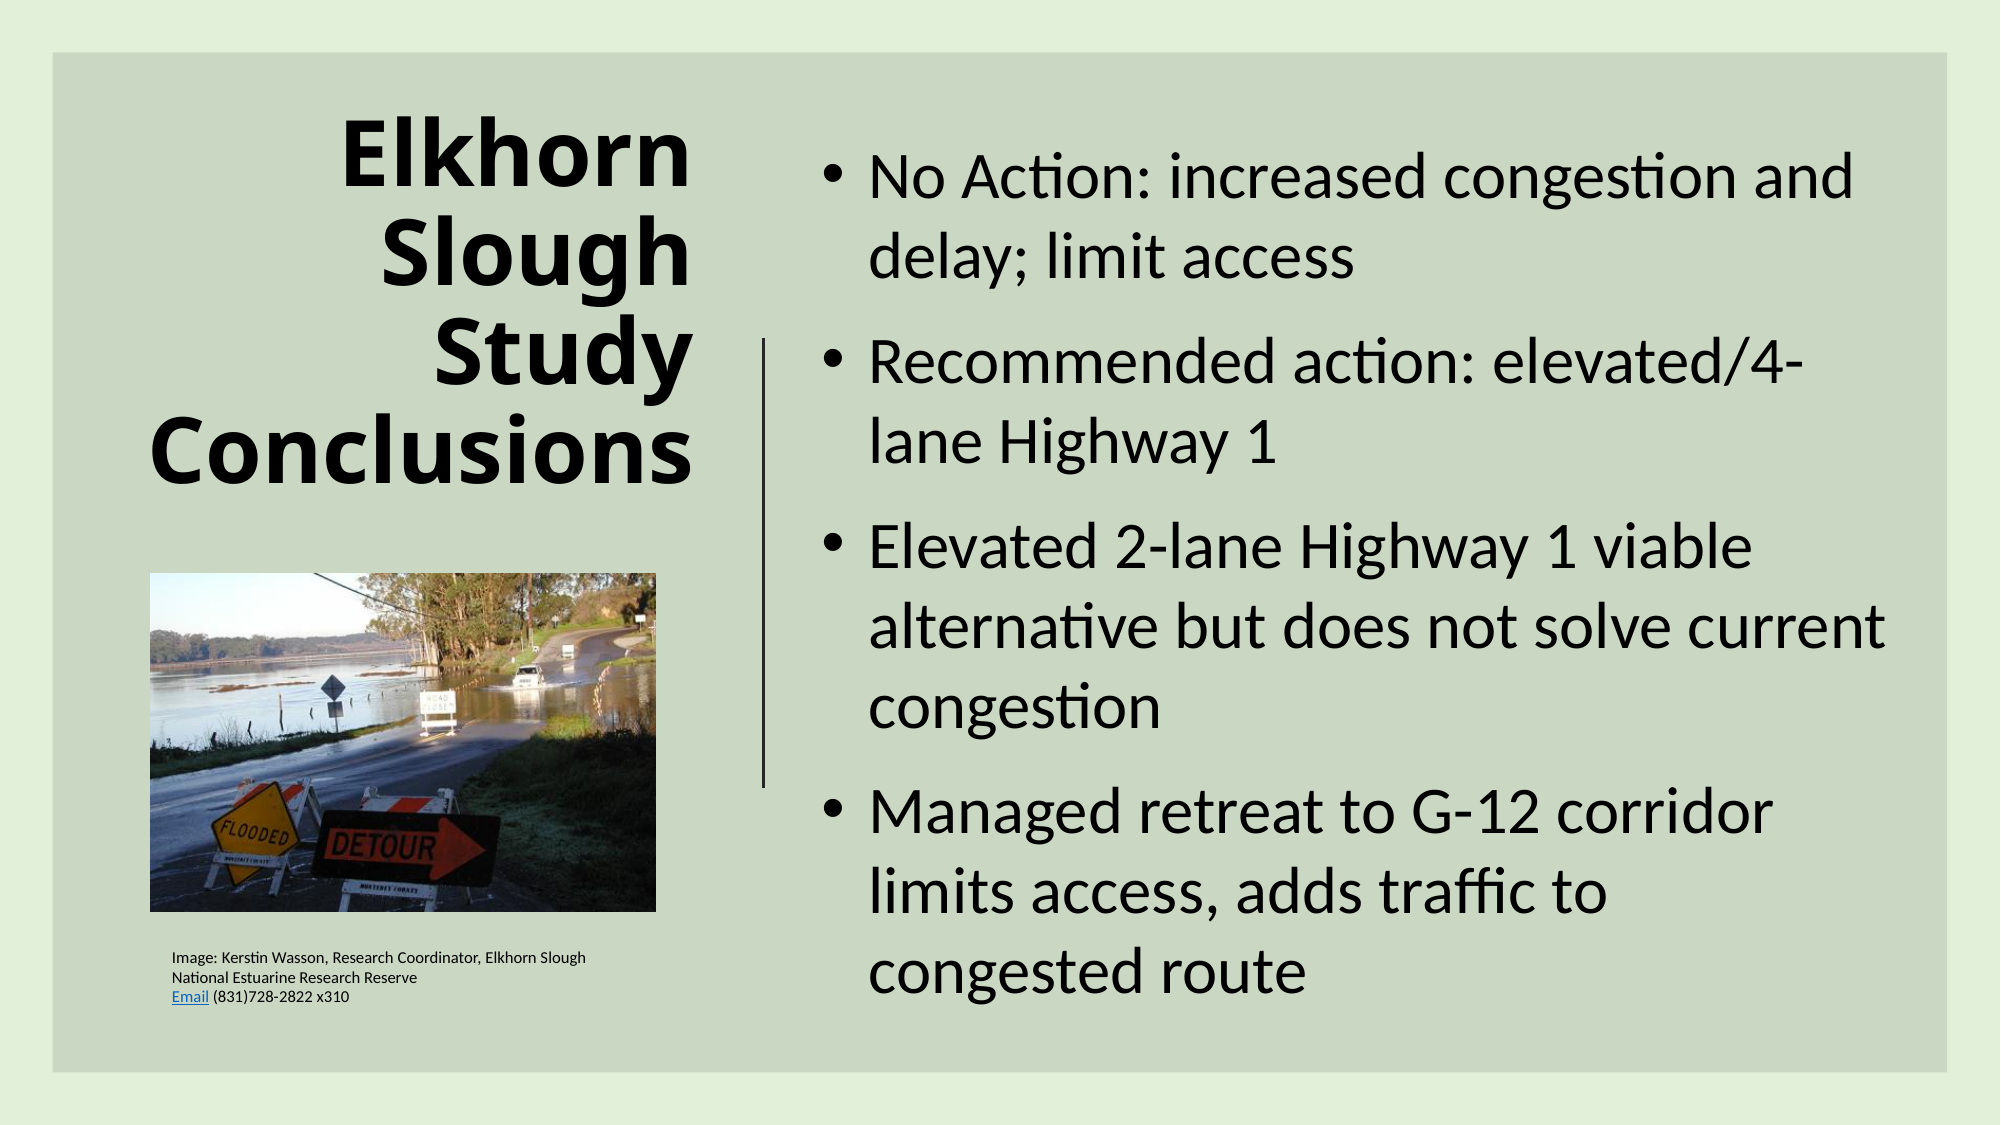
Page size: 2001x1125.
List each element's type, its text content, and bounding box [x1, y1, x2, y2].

text_box Image: Kerstin Wasson, Research Coordinator, Elkhorn Slough National Estuarine Research Reserve Email (831)728-2822 x310 [156, 938, 608, 1059]
text_box [52, 51, 1948, 1073]
title Elkhorn Slough Study Conclusions [86, 80, 710, 531]
picture [149, 573, 656, 912]
text_box No Action: increased congestion and delay; limit access Recommended action: elevated/4-lane Highway 1 Elevated 2-lane Highway 1 viable alternative but does not solve current congestion Managed retreat to G-12 corridor limits access, adds traffic to congested route [806, 124, 1914, 1015]
